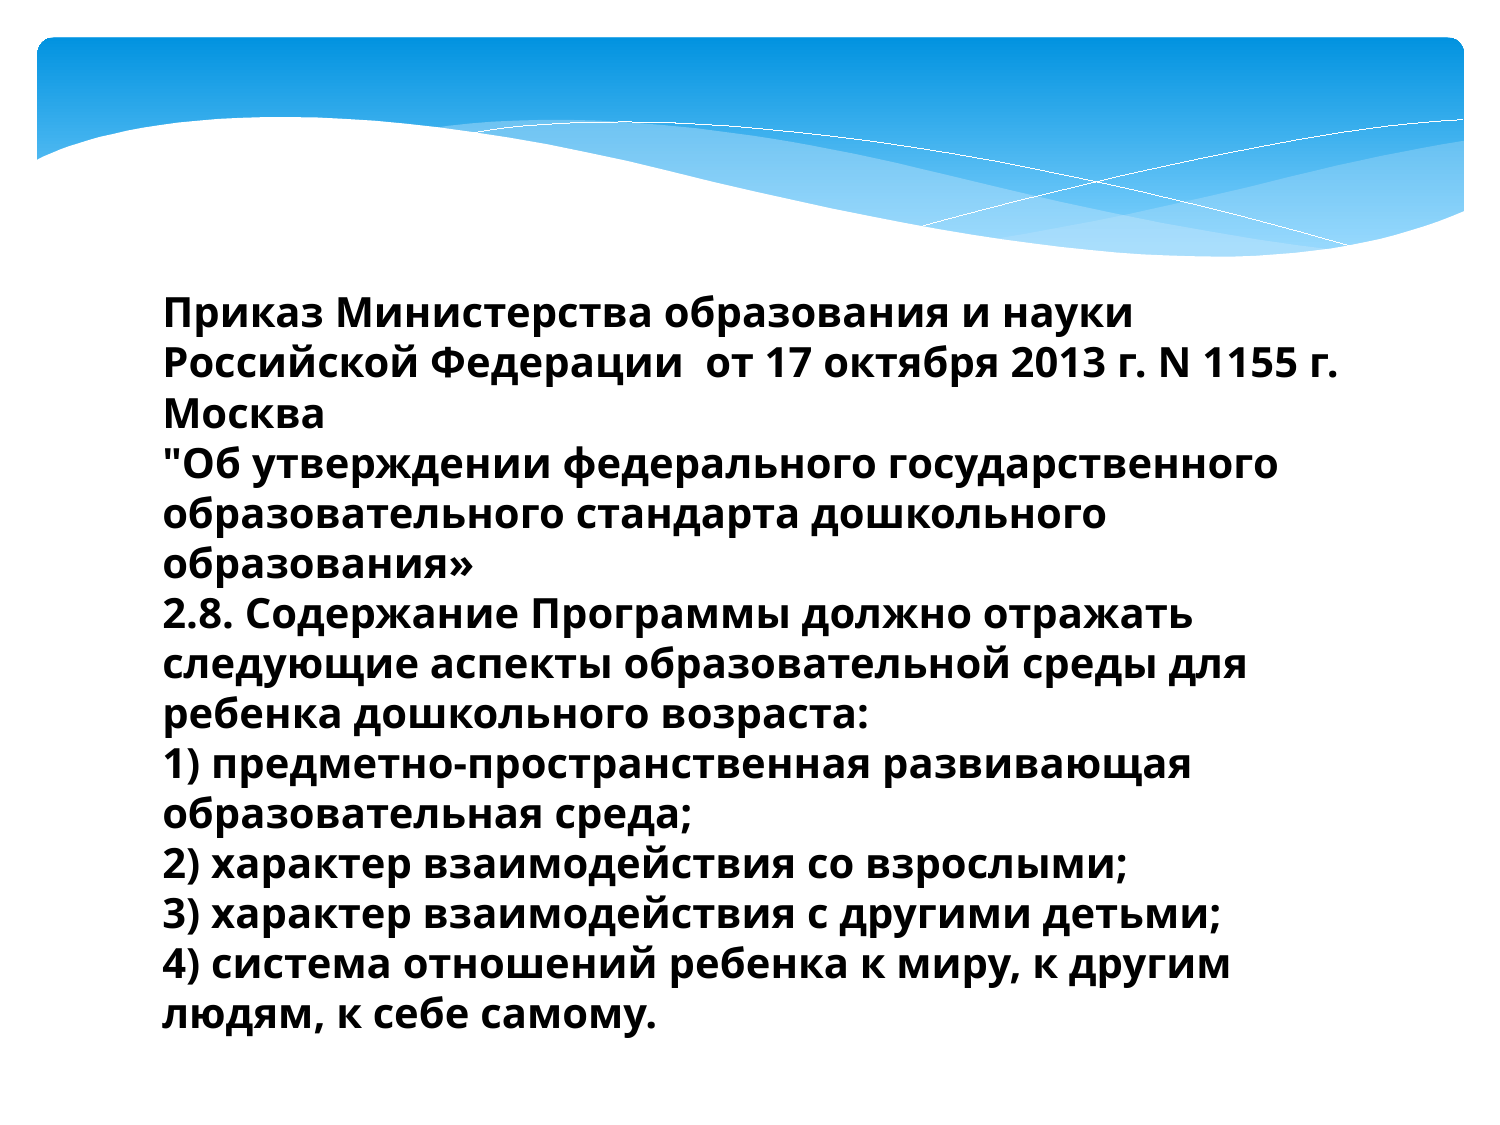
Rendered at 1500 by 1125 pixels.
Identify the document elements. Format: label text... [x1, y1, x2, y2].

text_box Приказ Министерства образования и науки Российской Федерации от 17 октября 2013 г. N 1155 г. Москва "Об утверждении федерального государственного образовательного стандарта дошкольного образования» 2.8. Содержание Программы должно отражать следующие аспекты образовательной среды для ребенка дошкольного возраста: 1) предметно-пространственная развивающая образовательная среда; 2) характер взаимодействия со взрослыми; 3) характер взаимодействия с другими детьми; 4) система отношений ребенка к миру, к другим людям, к себе самому. [147, 278, 1376, 1094]
